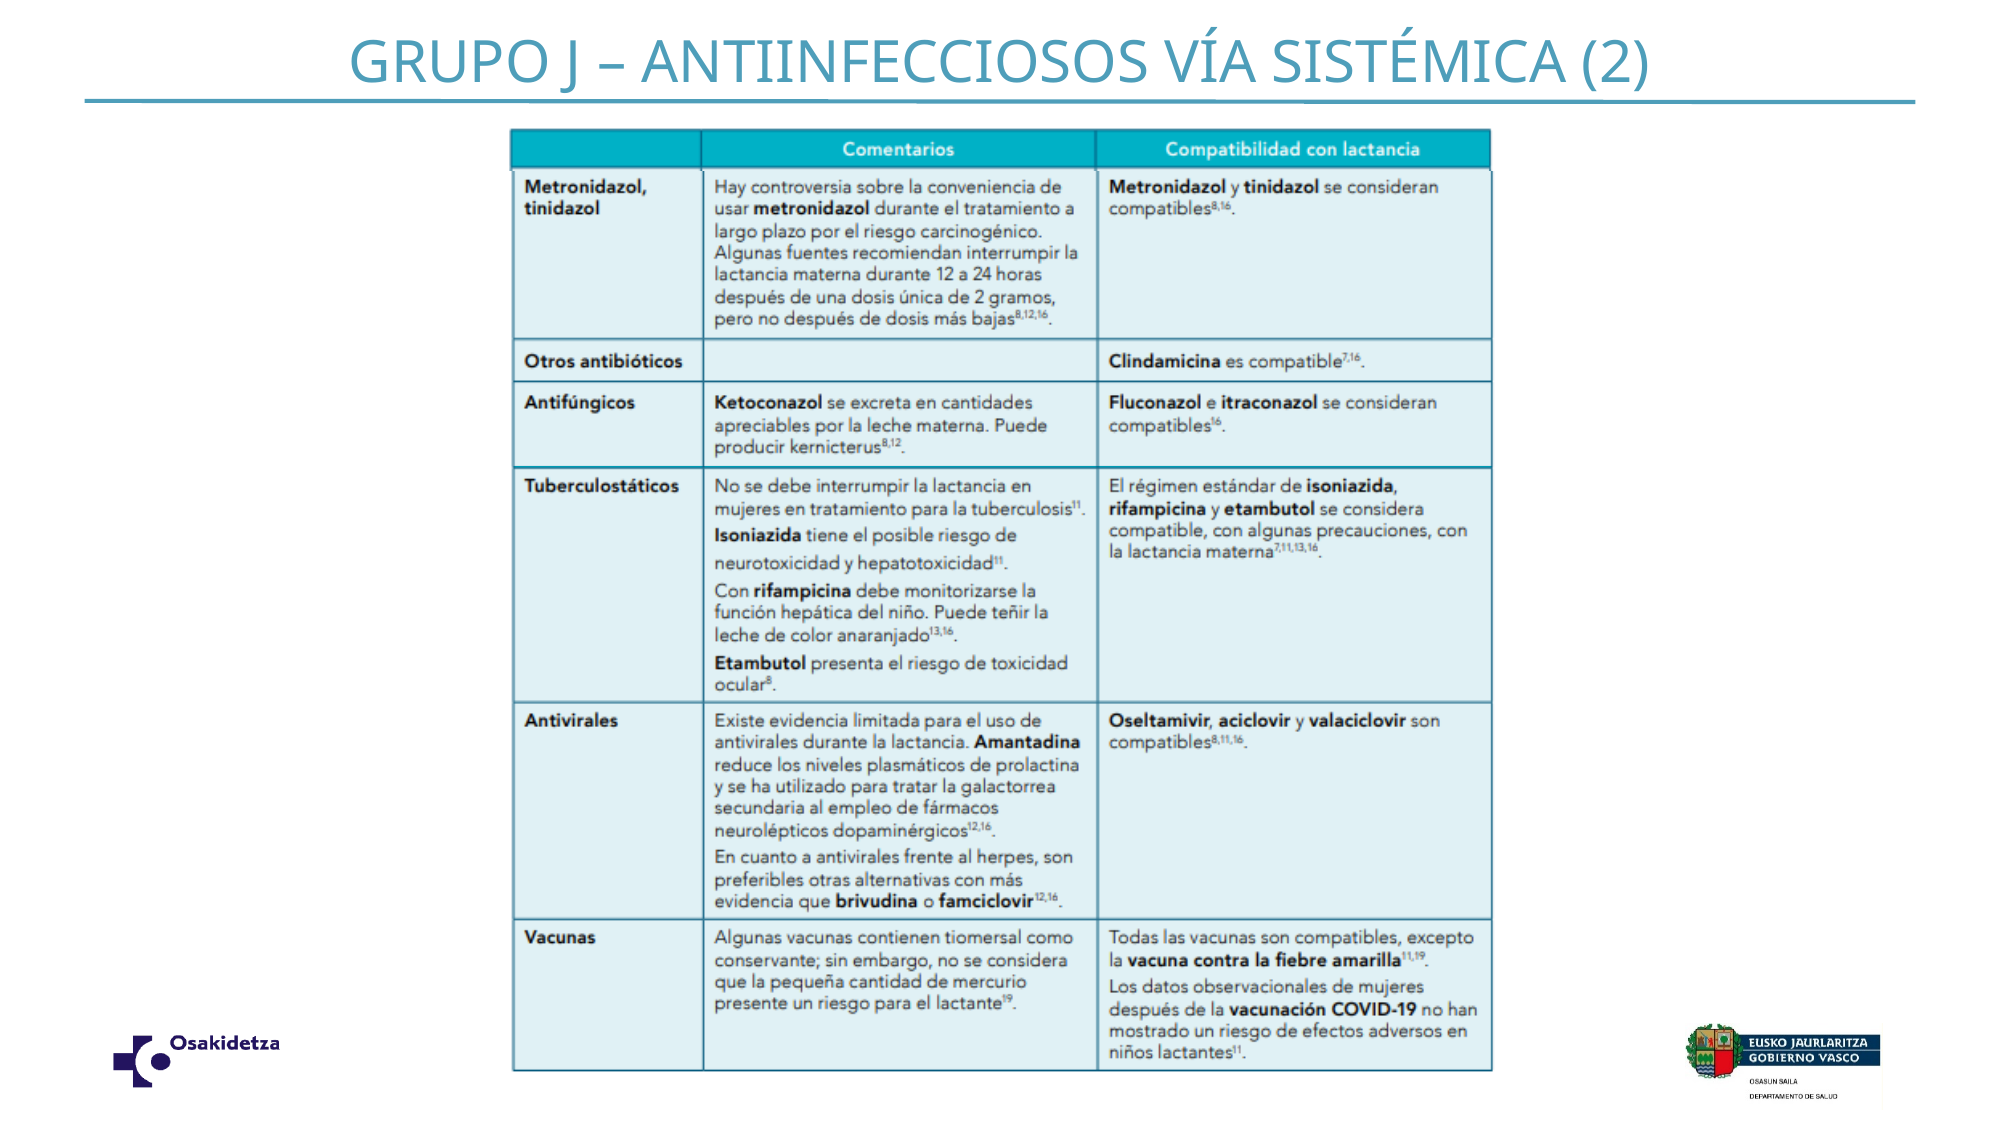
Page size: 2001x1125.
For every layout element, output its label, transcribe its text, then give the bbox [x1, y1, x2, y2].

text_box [491, 119, 1509, 1093]
text_box GRUPO J – ANTIINFECCIOSOS VÍA SISTÉMICA (2) [0, 24, 2000, 134]
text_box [101, 1023, 1883, 1110]
